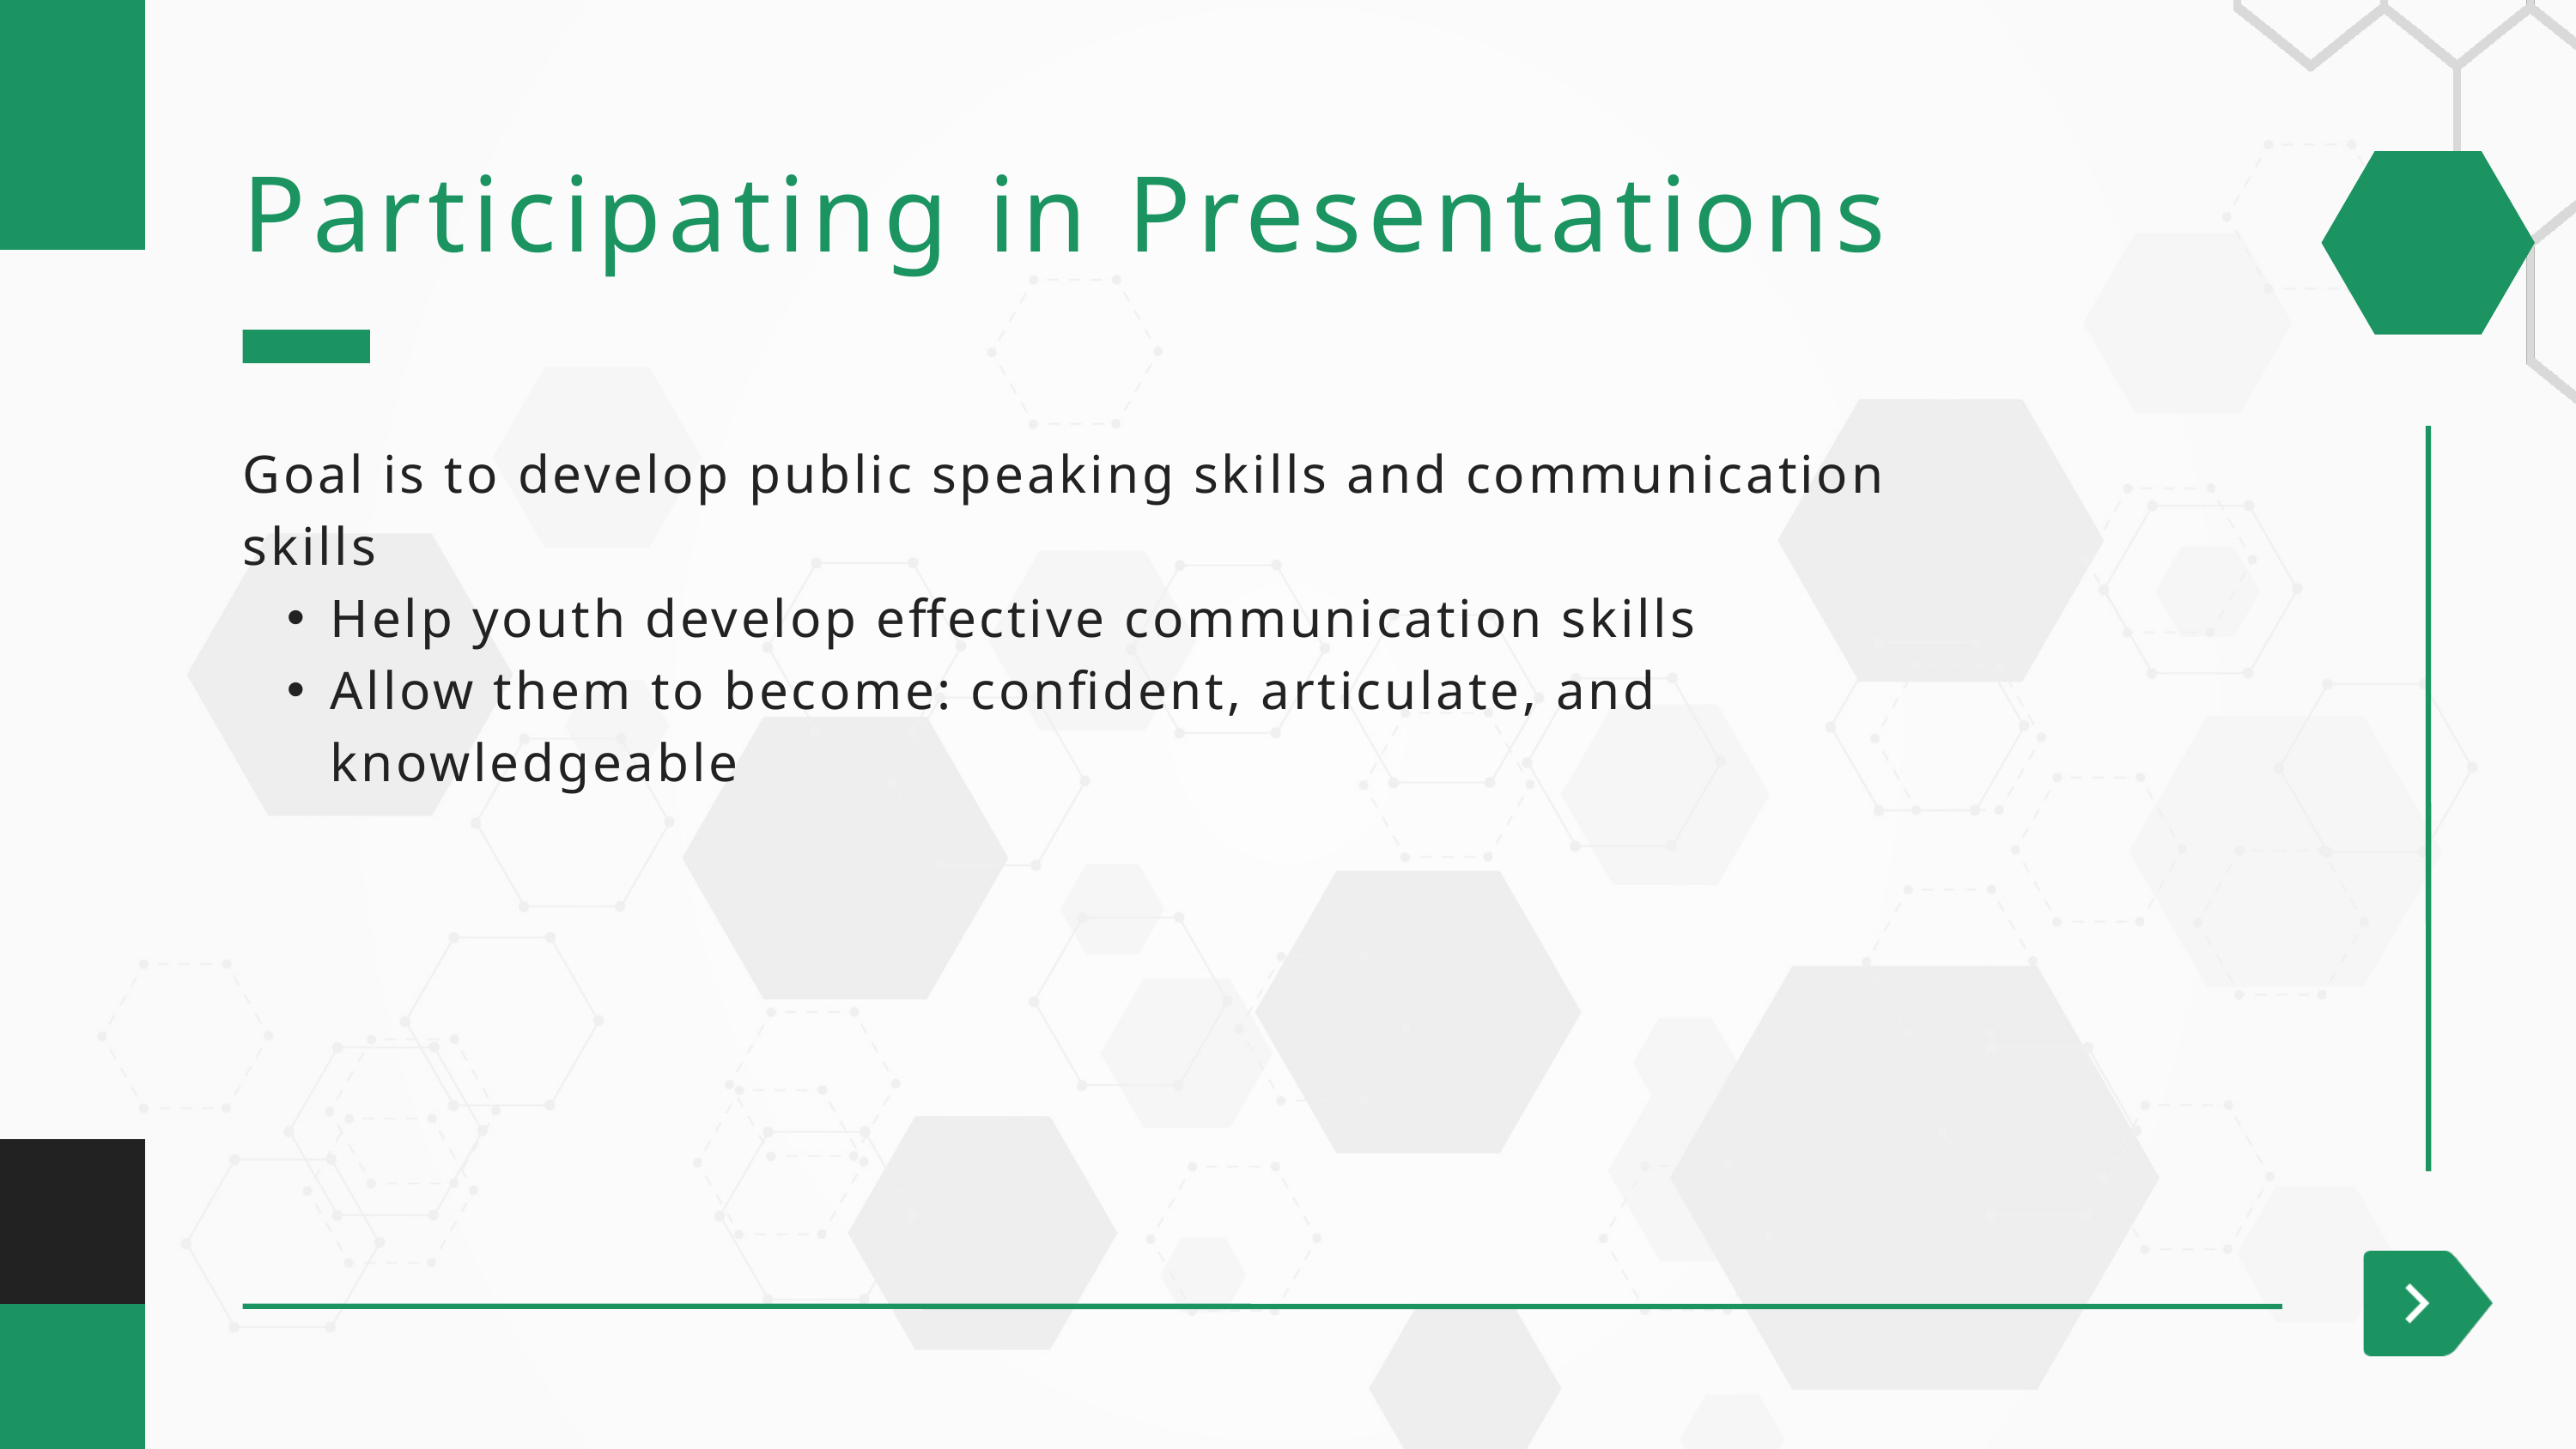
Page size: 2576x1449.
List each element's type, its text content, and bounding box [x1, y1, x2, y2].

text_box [0, 0, 145, 250]
text_box [2363, 1251, 2494, 1356]
text_box Goal is to develop public speaking skills and communication skills Help youth develop effective communication skills Allow them to become: confident, articulate, and knowledgeable [242, 431, 1926, 864]
text_box Participating in Presentations [242, 126, 2091, 274]
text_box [0, 1138, 145, 1303]
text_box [0, 1303, 145, 1449]
text_box [0, 0, 2576, 1449]
text_box [2172, 0, 2576, 427]
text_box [2321, 150, 2536, 335]
